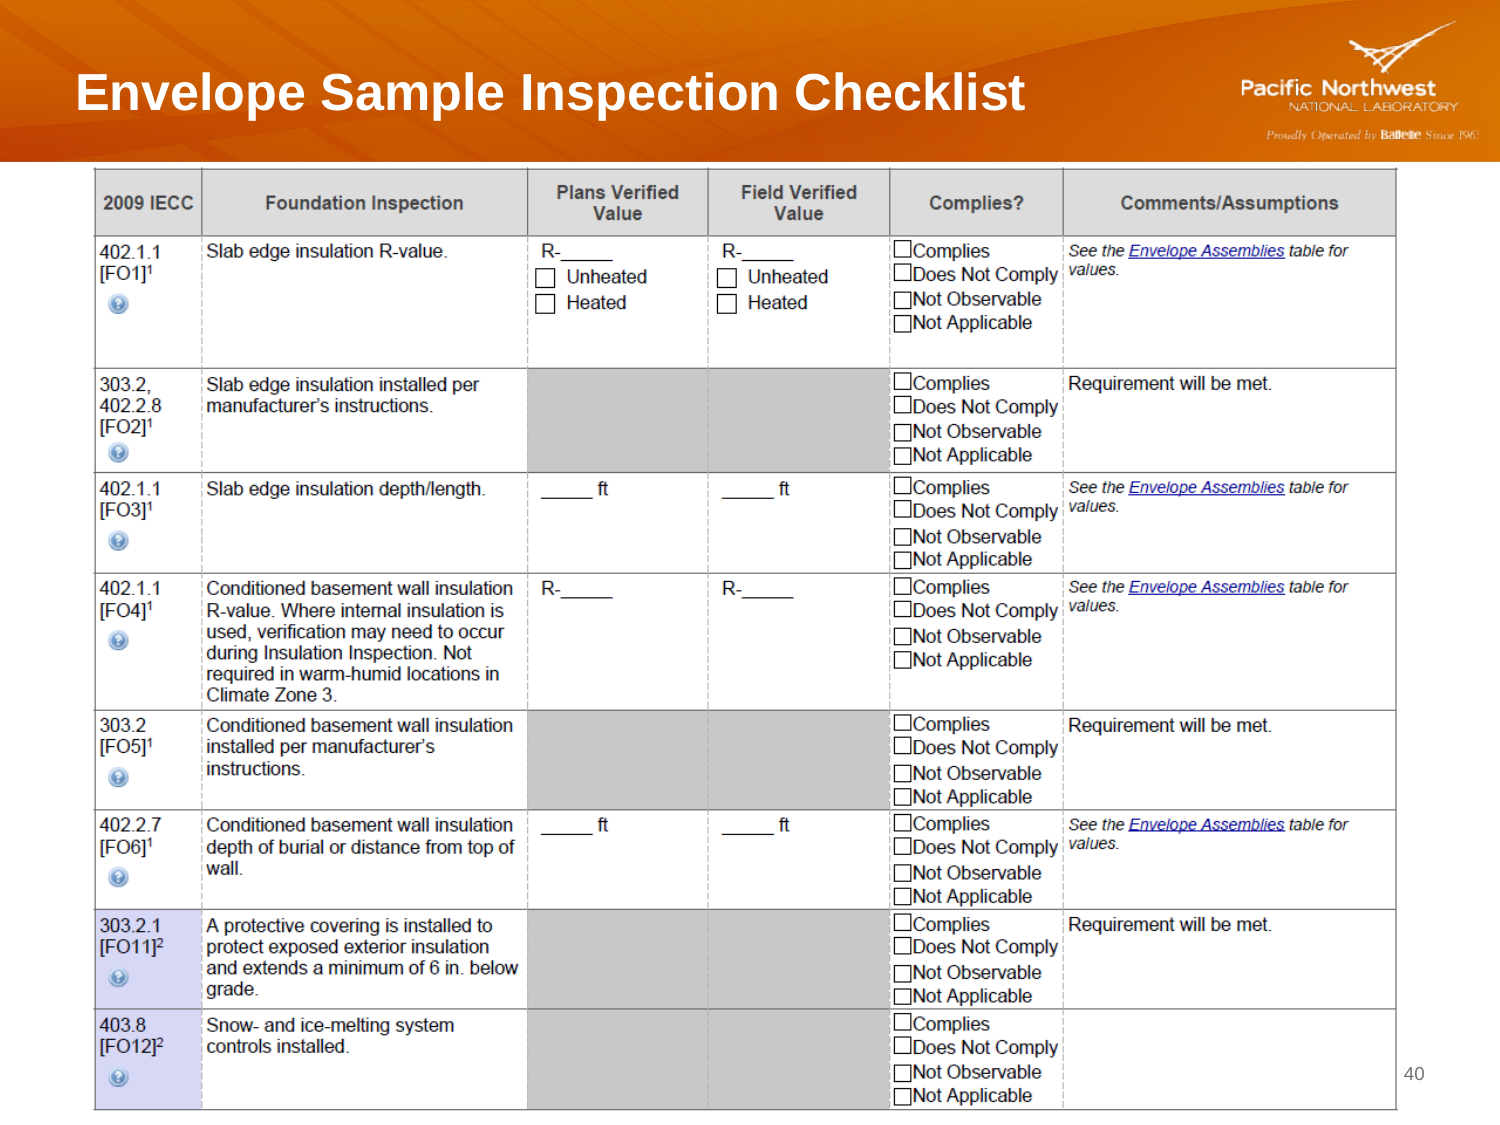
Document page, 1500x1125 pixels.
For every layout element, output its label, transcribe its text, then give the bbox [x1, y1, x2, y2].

slide_number 40 [1401, 1042, 1425, 1103]
picture [90, 163, 1399, 1115]
title Envelope Sample Inspection Checklist [75, 58, 1214, 122]
picture [0, 0, 1500, 161]
